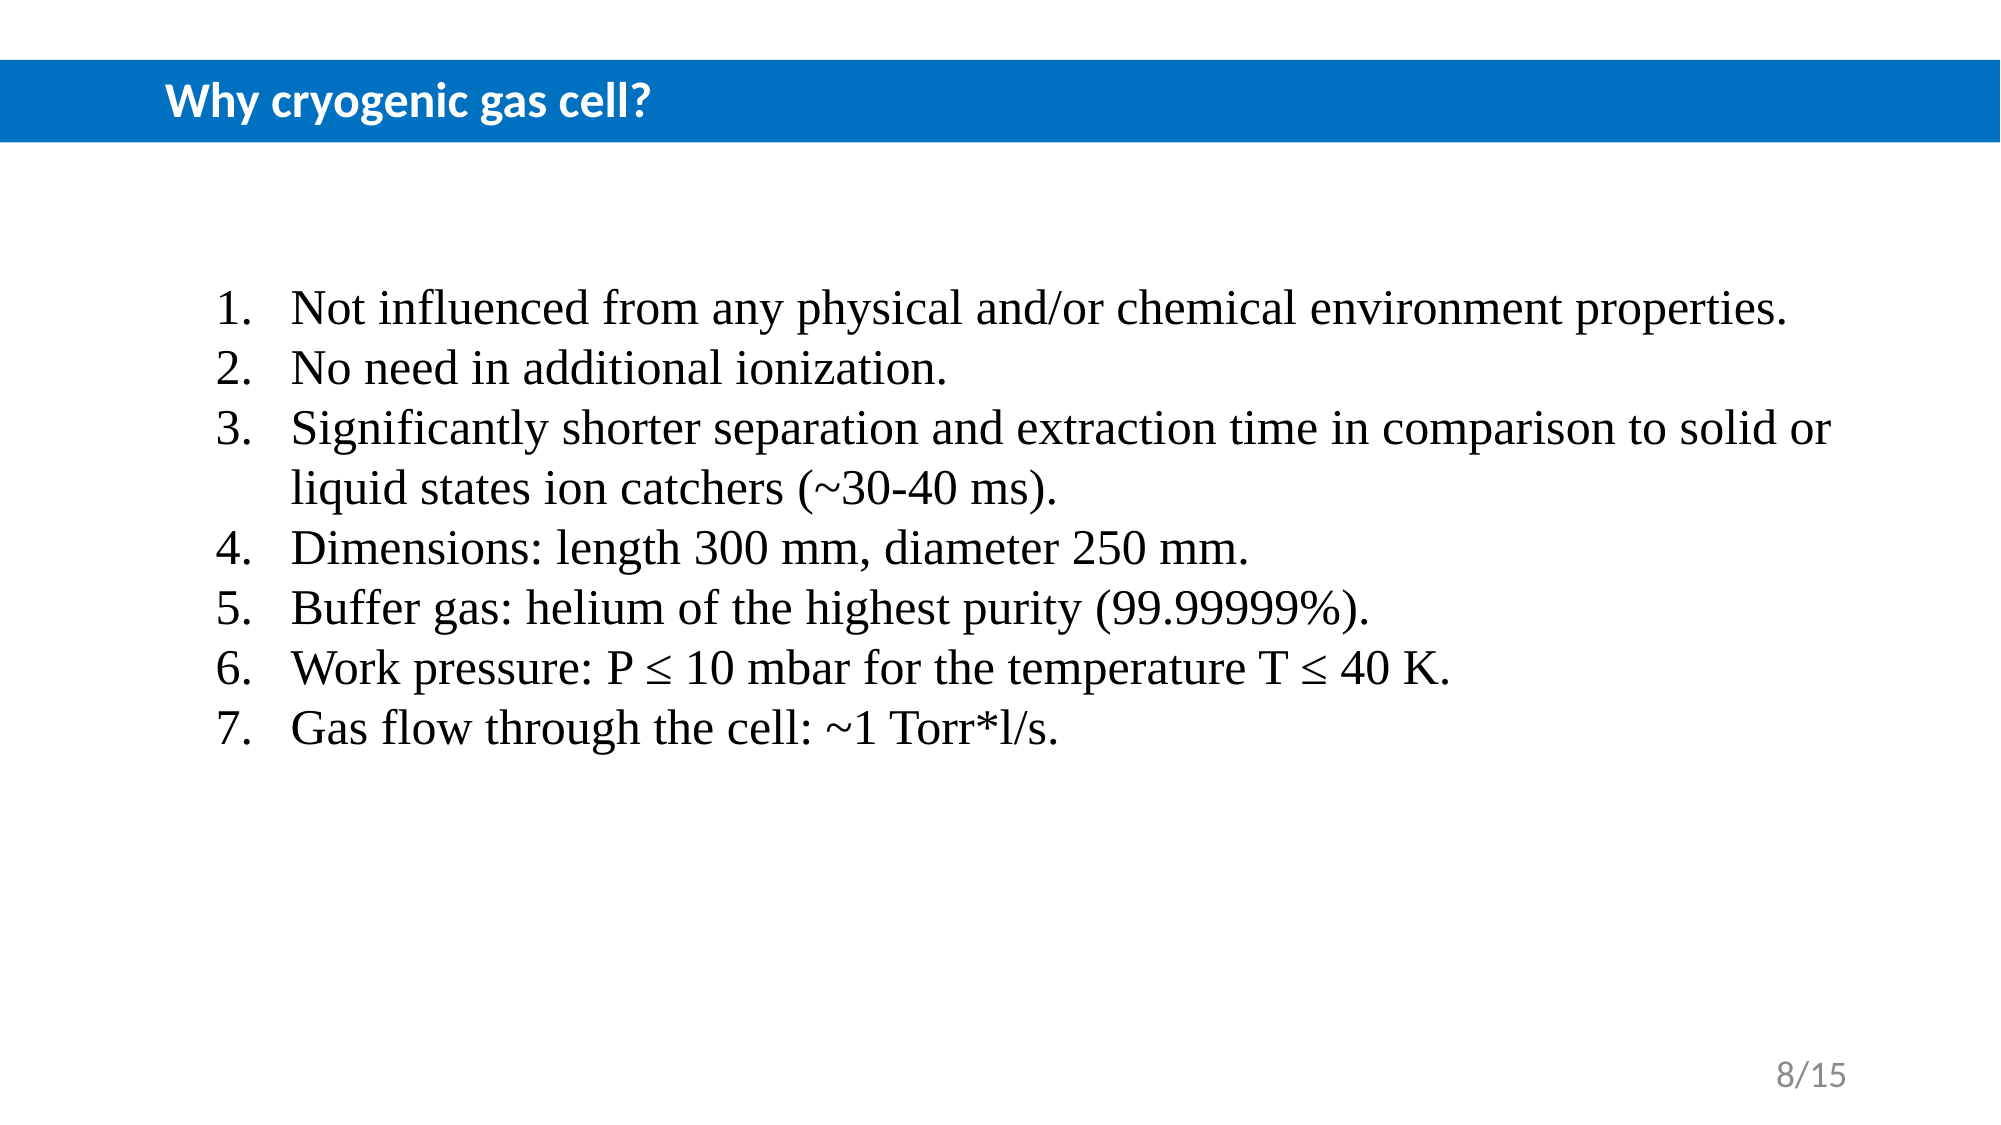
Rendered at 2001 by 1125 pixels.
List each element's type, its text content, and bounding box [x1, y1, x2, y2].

text_box Not influenced from any physical and/or chemical environment properties. No need in additional ionization. Significantly shorter separation and extraction time in comparison to solid or liquid states ion catchers (~30-40 ms). Dimensions: length 300 mm, diameter 250 mm. Buffer gas: helium of the highest purity (99.99999%). Work pressure: P ≤ 10 mbar for the temperature T ≤ 40 K. Gas flow through the cell: ~1 Torr*l/s. [200, 267, 1872, 762]
text_box Why cryogenic gas cell? [0, 59, 2000, 143]
slide_number 8/15 [1412, 1042, 1863, 1103]
